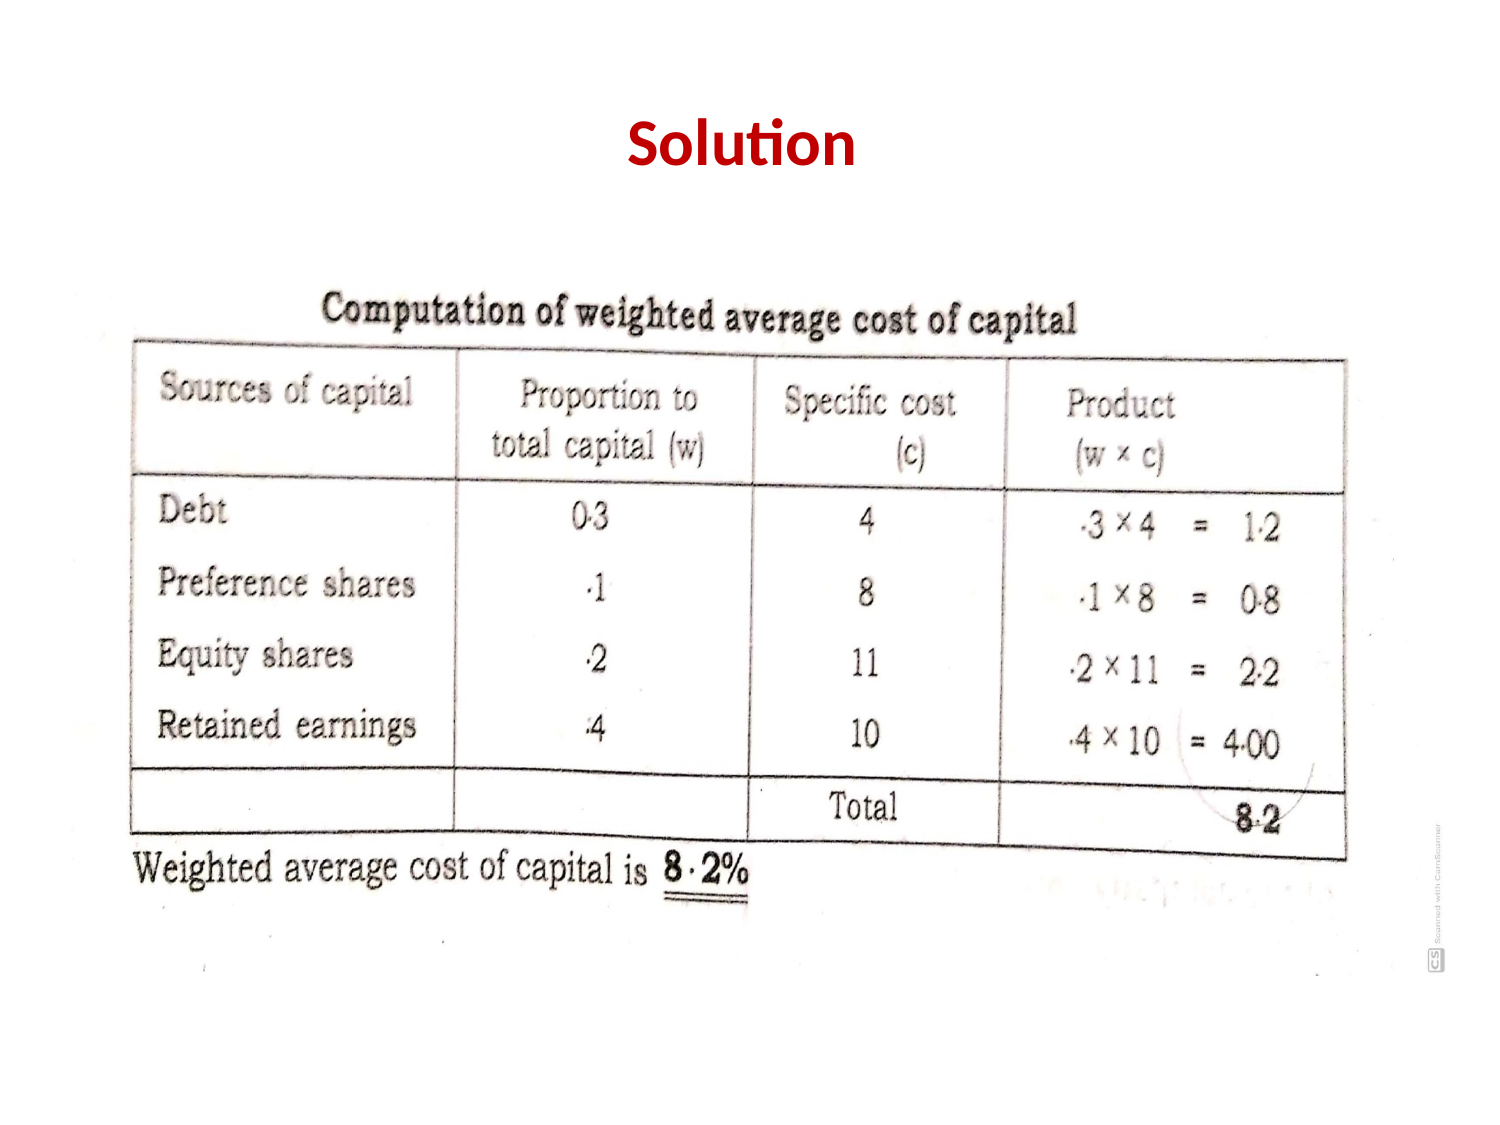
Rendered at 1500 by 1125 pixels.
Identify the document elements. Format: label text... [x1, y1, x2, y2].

title Solution [75, 45, 1425, 233]
picture [64, 266, 1448, 977]
